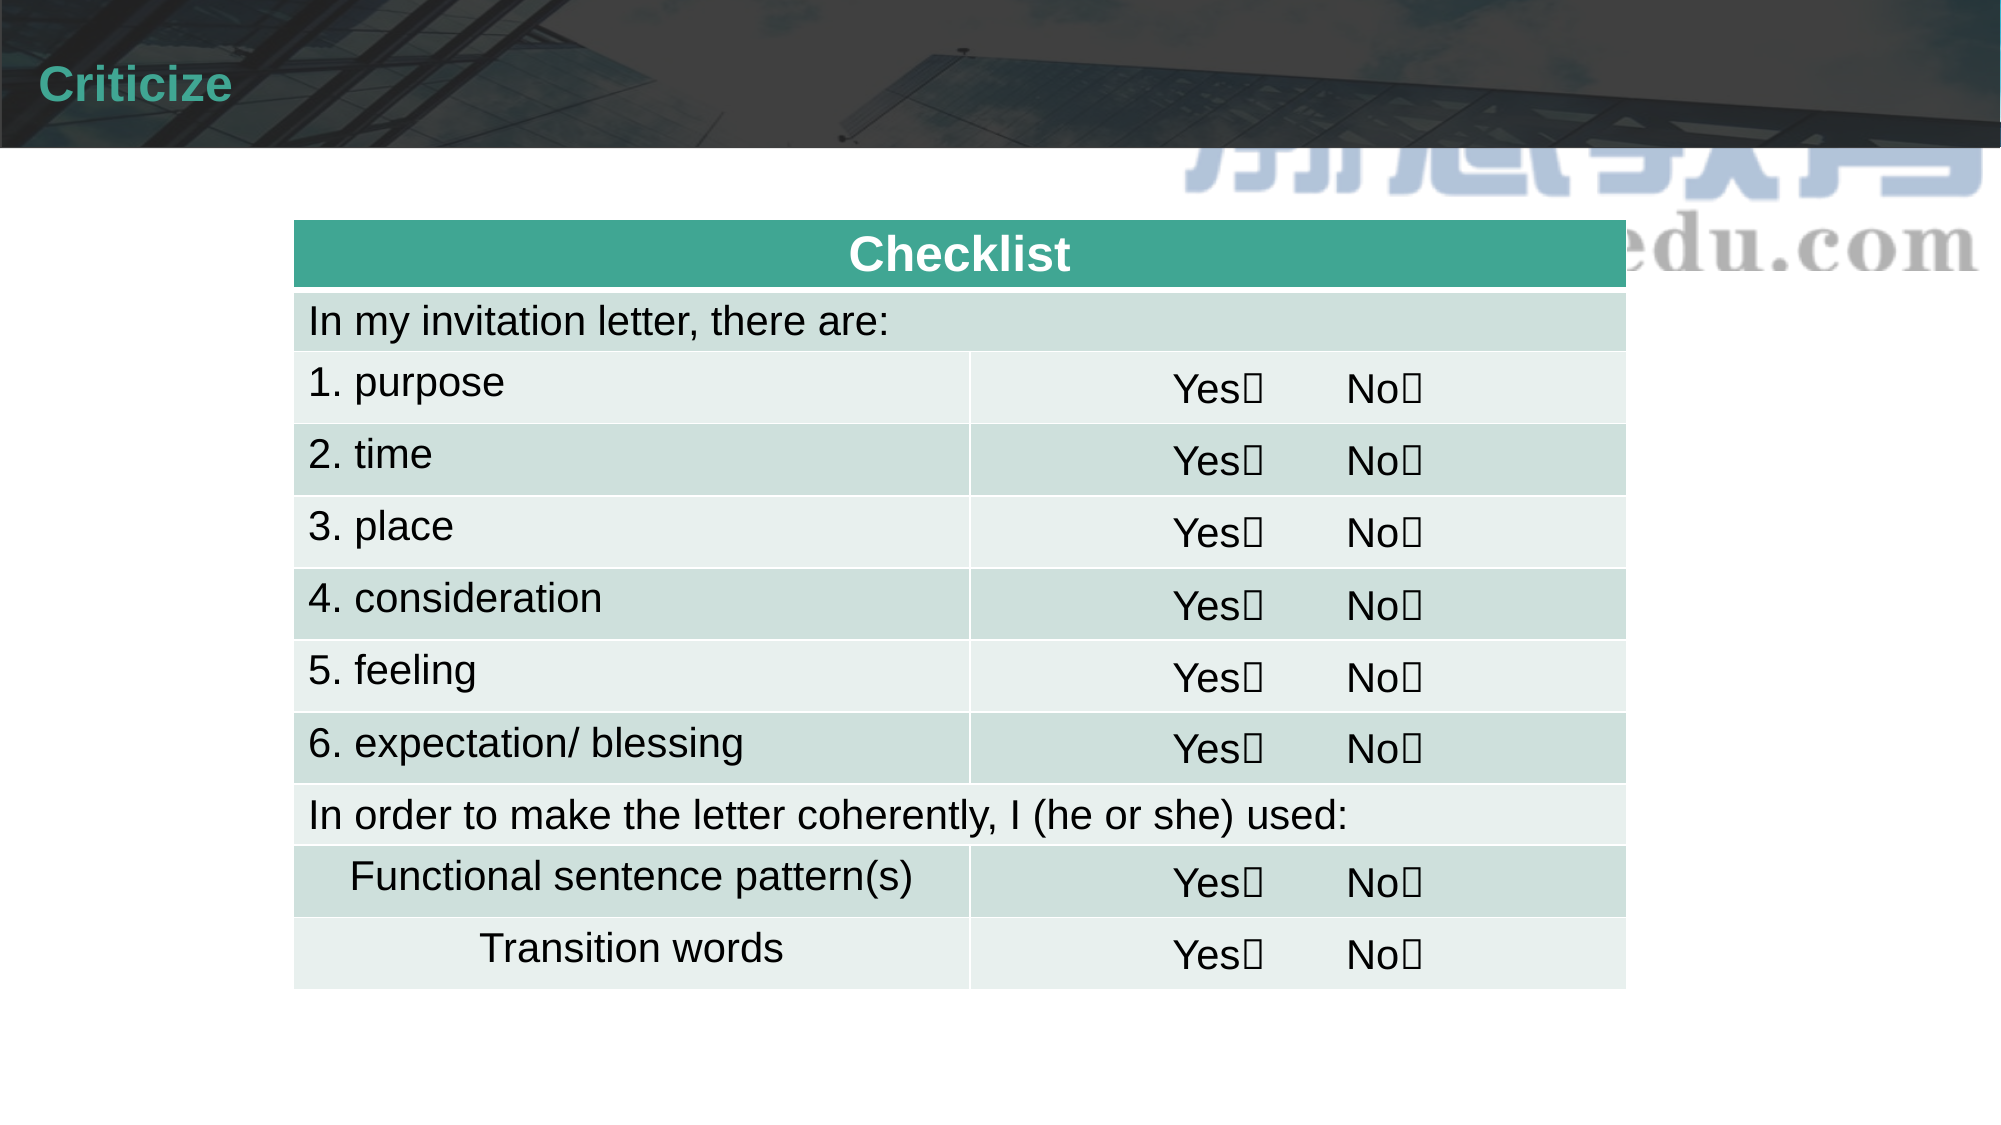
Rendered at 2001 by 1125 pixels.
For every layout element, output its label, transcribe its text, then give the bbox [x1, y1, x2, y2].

table_cell Transition words [294, 918, 969, 989]
table_cell 5. feeling [294, 641, 969, 711]
table_cell Yes No [971, 497, 1626, 567]
table_cell Yes No [971, 918, 1626, 989]
table_cell Yes No [971, 641, 1626, 711]
table_cell 3. place [294, 497, 969, 567]
table_cell In my invitation letter, there are: [294, 293, 1626, 351]
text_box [0, 0, 2000, 149]
table_cell 4. consideration [294, 569, 969, 639]
table_cell Functional sentence pattern(s) [294, 846, 969, 917]
table_cell Yes No [971, 352, 1626, 423]
table_cell In order to make the letter coherently, I (he or she) used: [294, 785, 1626, 844]
table_cell Yes No [971, 713, 1626, 783]
table_cell 2. time [294, 424, 969, 495]
table_cell Yes No [971, 569, 1626, 639]
table_cell Yes No [971, 424, 1626, 495]
picture [1178, 149, 1983, 271]
table_cell Yes No [971, 846, 1626, 917]
table_cell 6. expectation/ blessing [294, 713, 969, 783]
table_header Checklist [294, 220, 1626, 287]
table_cell 1. purpose [294, 352, 969, 423]
